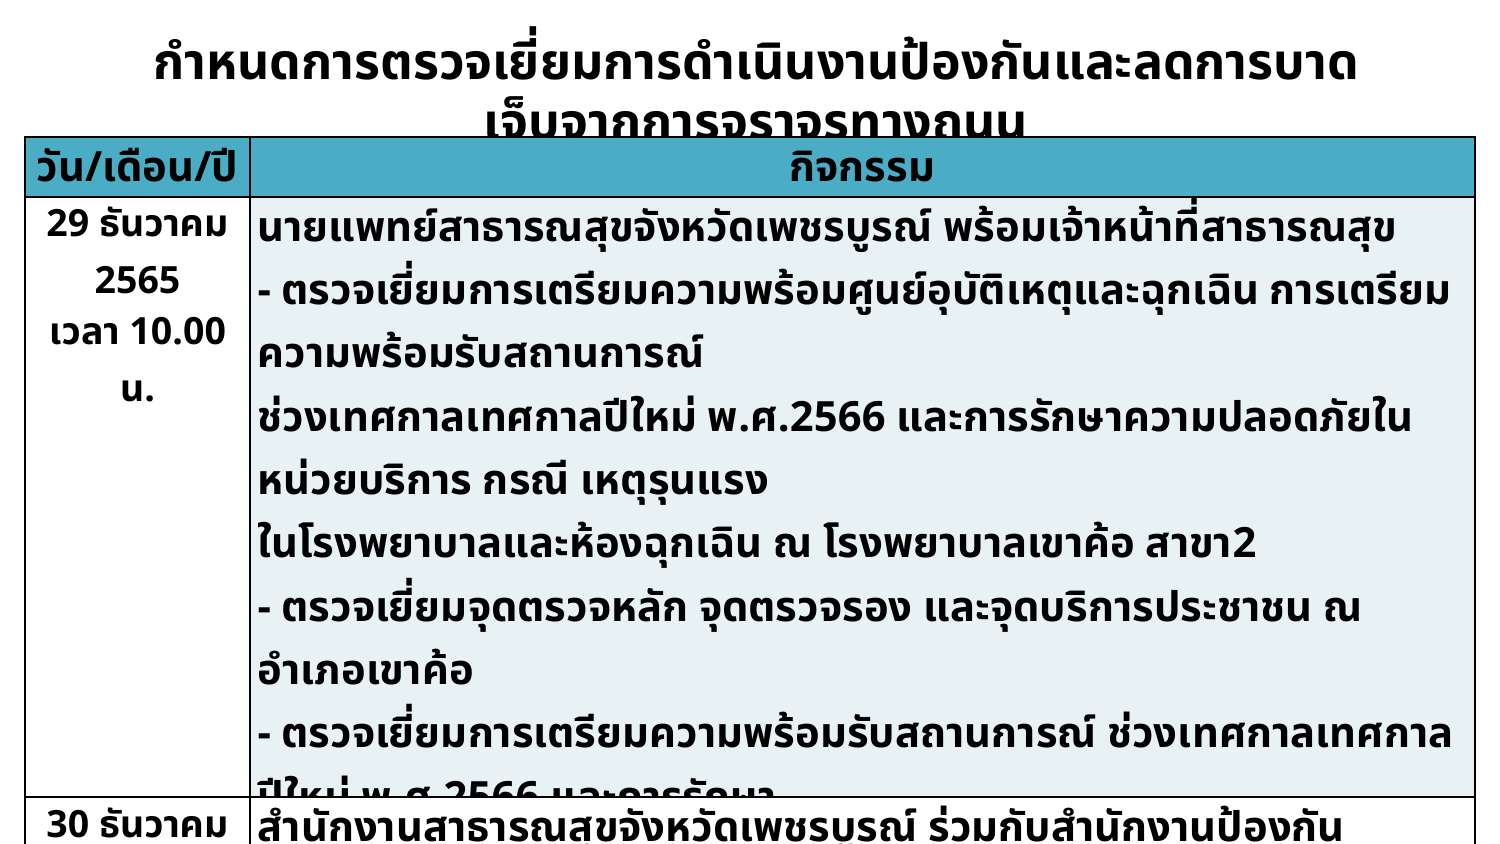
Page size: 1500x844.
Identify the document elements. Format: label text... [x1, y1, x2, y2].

table_cell 30 ธันวาคม 2565 เวลา 08.30 น. [26, 798, 249, 844]
table_cell นายแพทย์สาธารณสุขจังหวัดเพชรบูรณ์ พร้อมเจ้าหน้าที่สาธารณสุข - ตรวจเยี่ยมการเตรียมความพร้อมศูนย์อุบัติเหตุและฉุกเฉิน การเตรียมความพร้อมรับสถานการณ์ ช่วงเทศกาลเทศกาลปีใหม่ พ.ศ.2566 และการรักษาความปลอดภัยในหน่วยบริการ กรณี เหตุรุนแรง ในโรงพยาบาลและห้องฉุกเฉิน ณ โรงพยาบาลเขาค้อ สาขา2 - ตรวจเยี่ยมจุดตรวจหลัก จุดตรวจรอง และจุดบริการประชาชน ณ อำเภอเขาค้อ - ตรวจเยี่ยมการเตรียมความพร้อมรับสถานการณ์ ช่วงเทศกาลเทศกาลปีใหม่ พ.ศ.2566 และการรักษา ความปลอดภัยในหน่วยบริการ กรณี เหตุรุนแรงในโรงพยาบาลและห้องฉุกเฉิน ณ รพ.หล่มสัก, รพร.หล่มเก่า [251, 198, 1474, 796]
table_header กิจกรรม [251, 138, 1474, 196]
text_box กำหนดการตรวจเยี่ยมการดำเนินงานป้องกันและลดการบาดเจ็บจากการจราจรทางถนน ในช่วงเทศกาลปีใหม่ พ.ศ.2566 [124, 21, 1388, 136]
table_cell 29 ธันวาคม 2565 เวลา 10.00 น. [26, 198, 249, 796]
table_header วัน/เดือน/ปี [26, 138, 249, 196]
table_cell สำนักงานสาธารณสุขจังหวัดเพชรบูรณ์ ร่วมกับสำนักงานป้องกันควบคุมโรคที่ 2 จังหวัดพิษณุโลก ออกตรวจเตือน ประชาสัมพันธ์ บังคับใช้กฎหมายตาม พรบ.ควบคุมเครื่องดื่มแอลกอฮอล์ พ.ศ.2551 ณ อำเภอหนองไผ่ [251, 798, 1474, 844]
